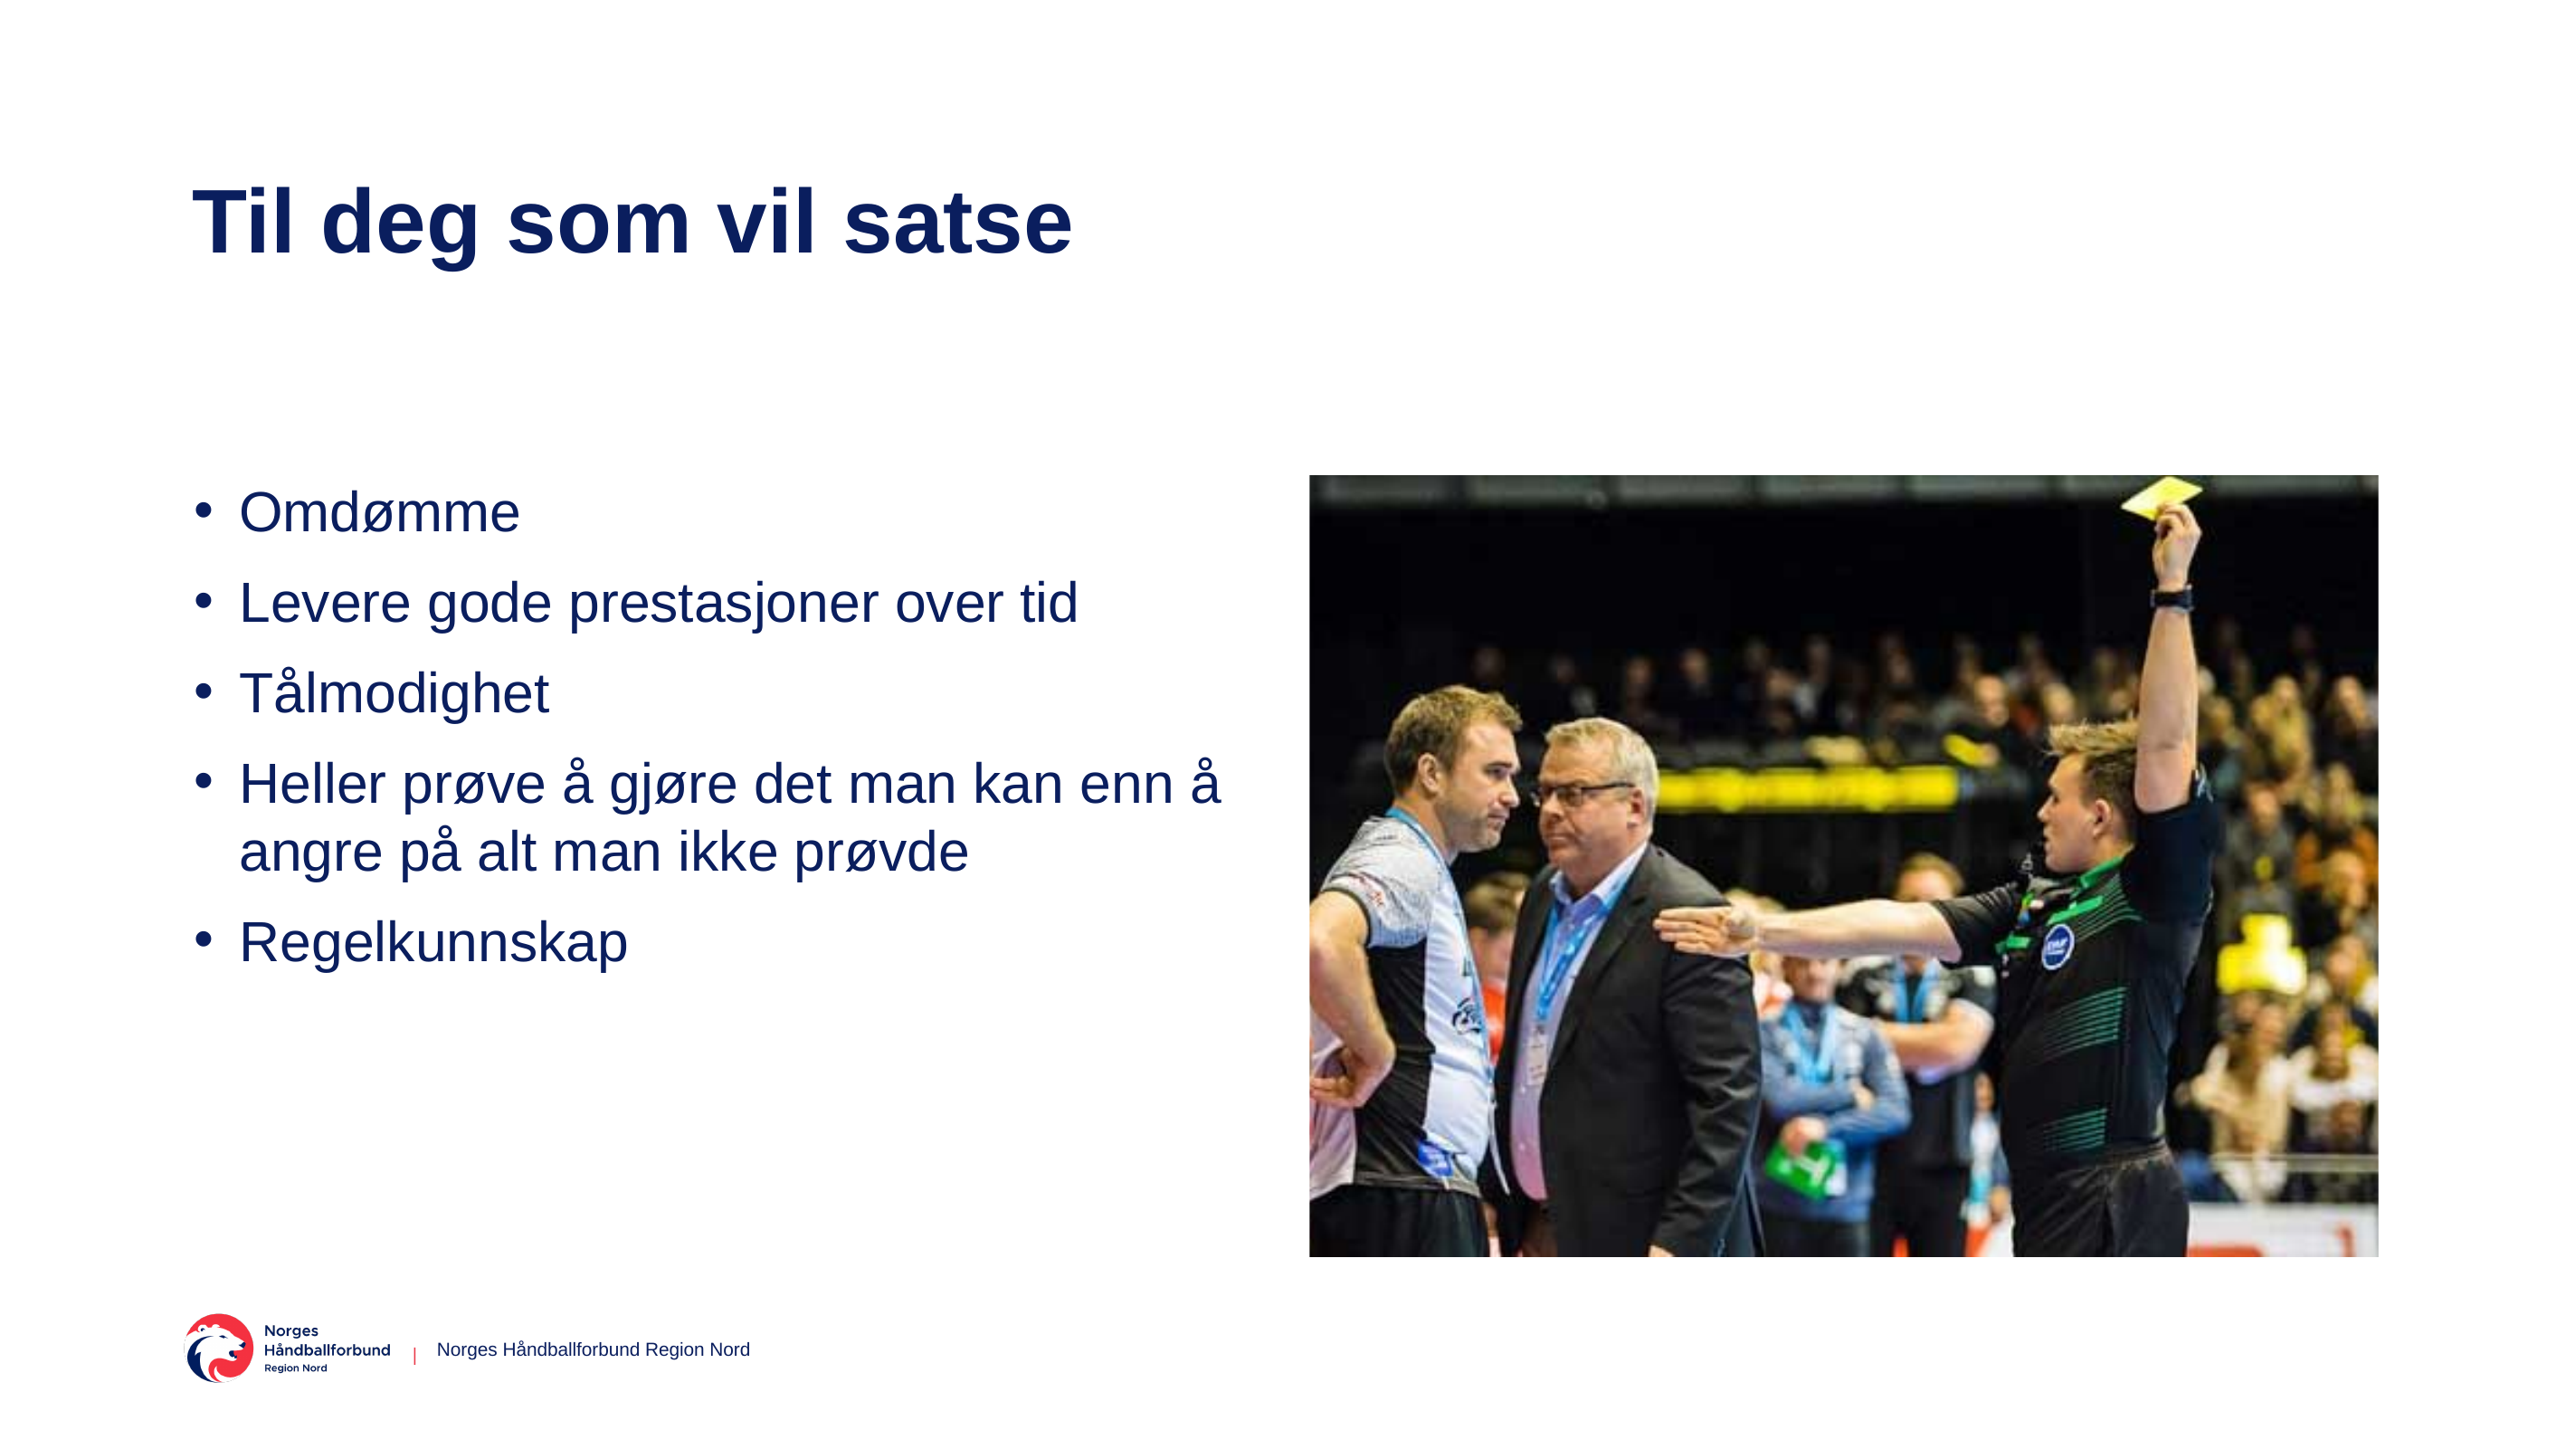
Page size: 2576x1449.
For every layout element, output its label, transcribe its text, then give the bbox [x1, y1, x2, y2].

picture [130, 1270, 443, 1426]
picture [1309, 475, 2379, 1257]
list Omdømme Levere gode prestasjoner over tid Tålmodighet Heller prøve å gjøre det man kan enn å angre på alt man ikke prøvde Regelkunnskap [194, 475, 1263, 1257]
title Til deg som vil satse [192, 162, 2383, 382]
